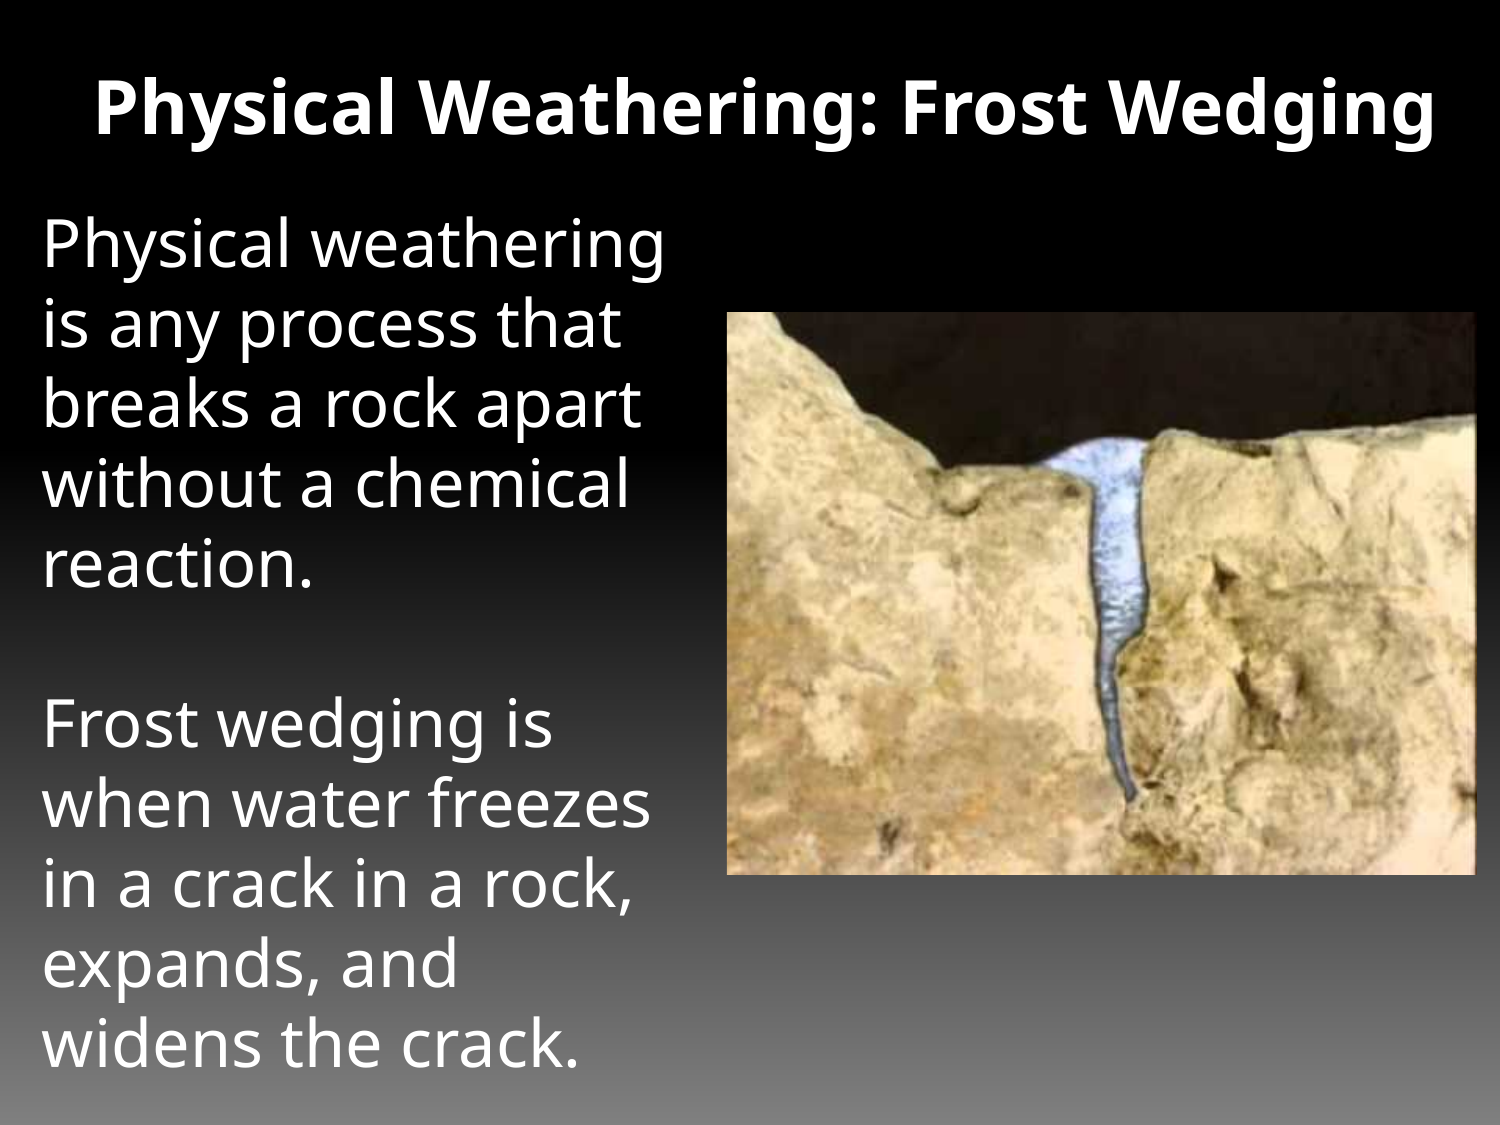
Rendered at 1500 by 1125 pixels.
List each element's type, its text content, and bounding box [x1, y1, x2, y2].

subtitle Physical Weathering: Frost Wedging [87, 0, 1465, 219]
text_box Physical weathering is any process that breaks a rock apart without a chemical reaction. Frost wedging is when water freezes in a crack in a rock, expands, and widens the crack. [26, 186, 711, 802]
text_box [726, 312, 1477, 875]
